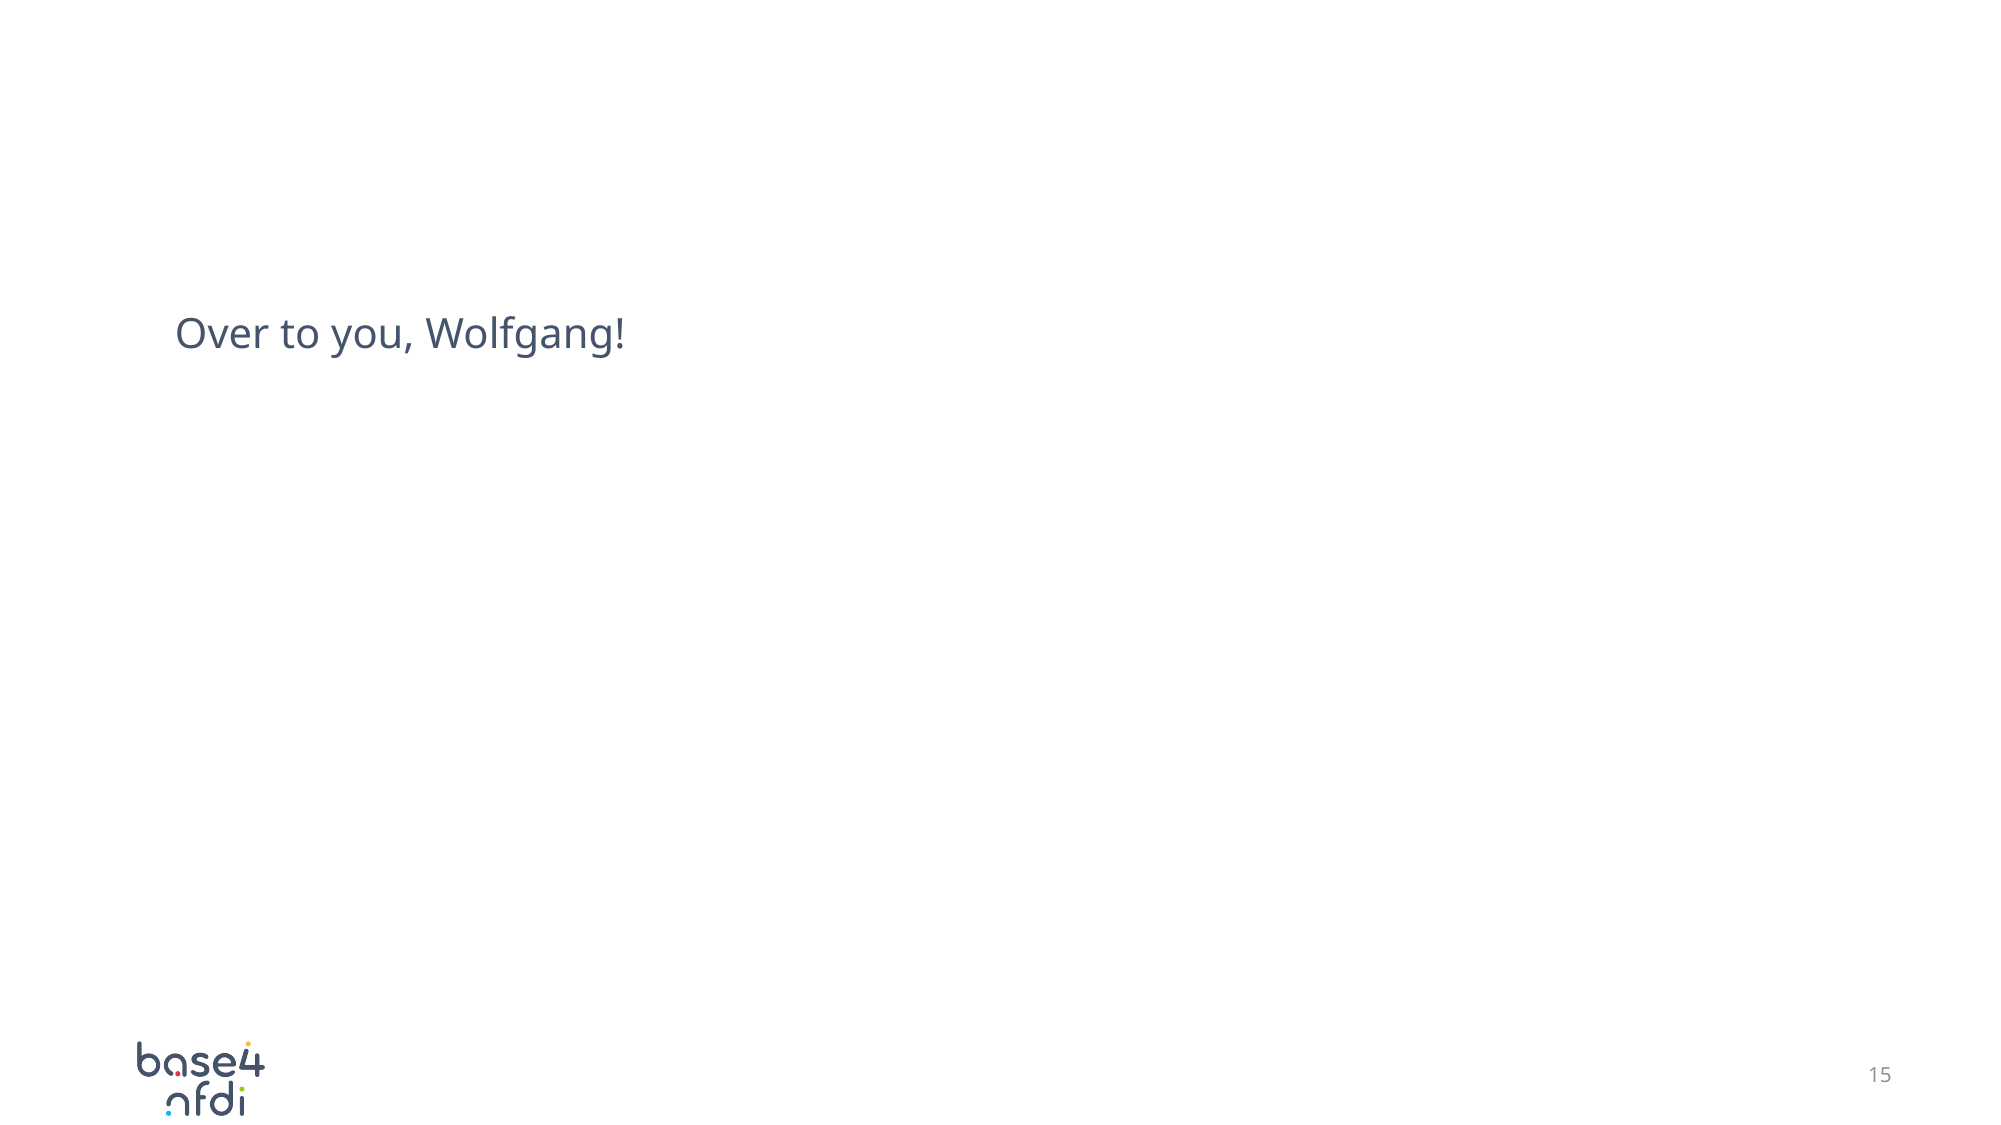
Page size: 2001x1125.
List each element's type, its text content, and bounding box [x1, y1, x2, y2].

list Over to you, Wolfgang! [137, 291, 1863, 1006]
picture [137, 1041, 265, 1116]
slide_number 15 [1834, 1050, 1892, 1080]
